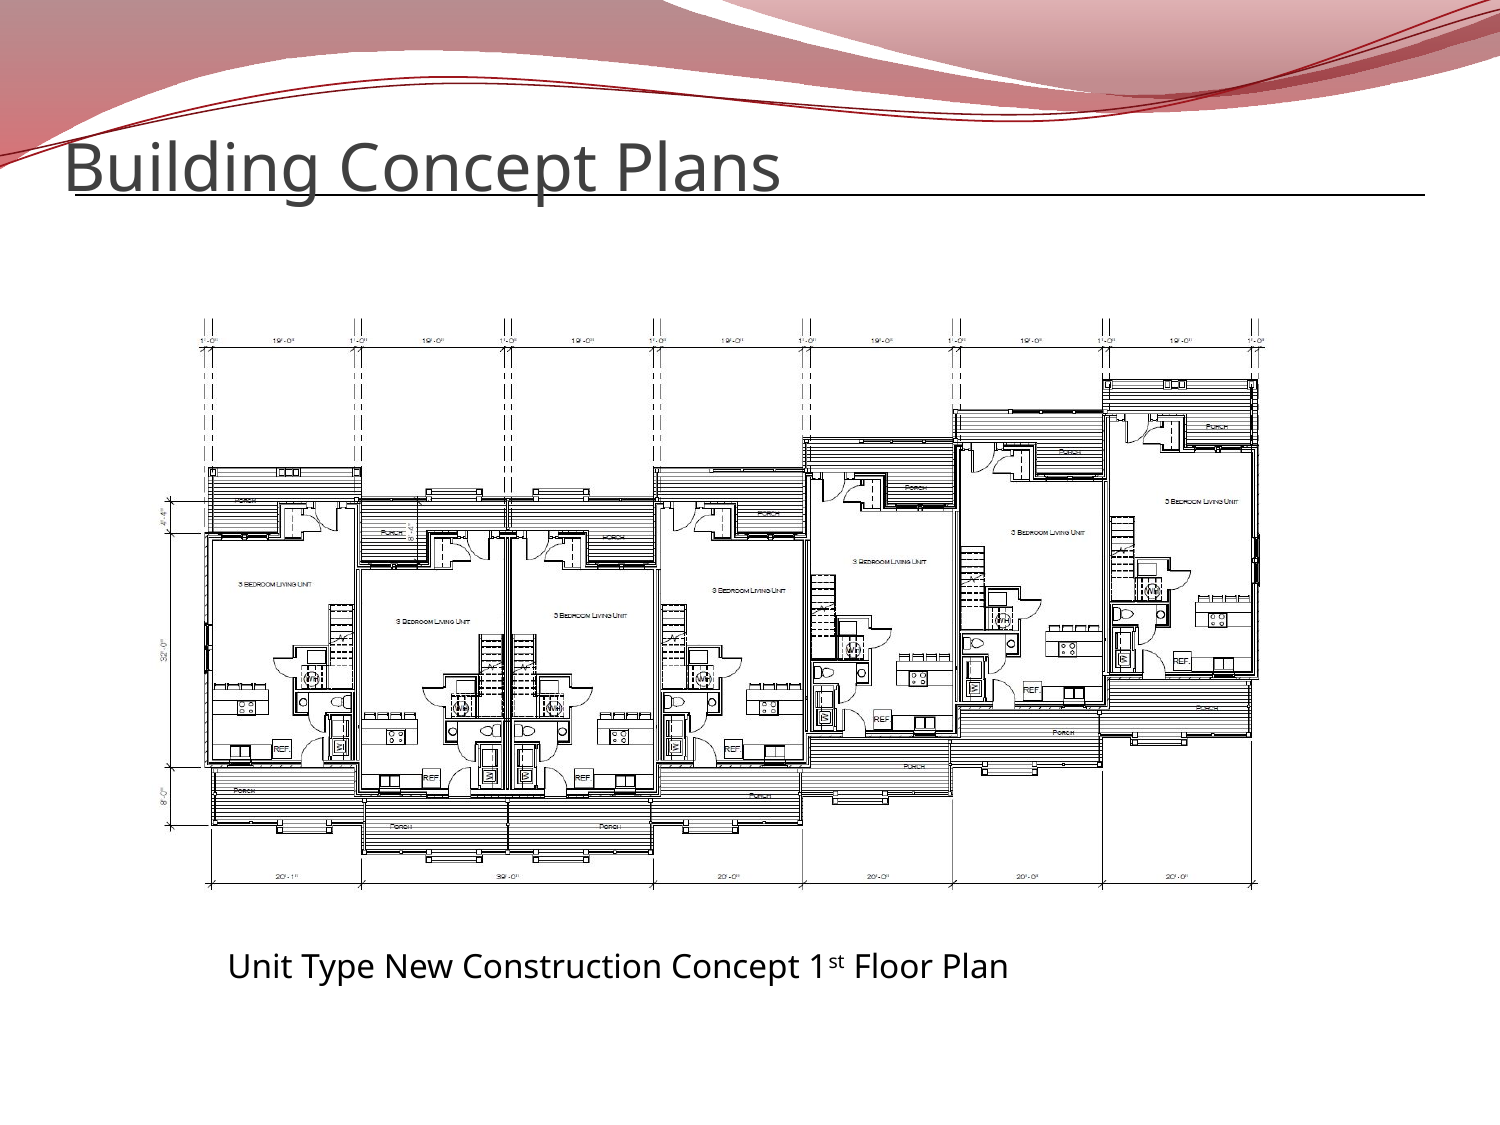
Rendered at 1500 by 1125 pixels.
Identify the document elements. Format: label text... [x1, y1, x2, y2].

subtitle Unit Type New Construction Concept 1st Floor Plan [212, 937, 1263, 994]
picture [138, 299, 1277, 918]
title Building Concept Plans [62, 88, 1413, 205]
